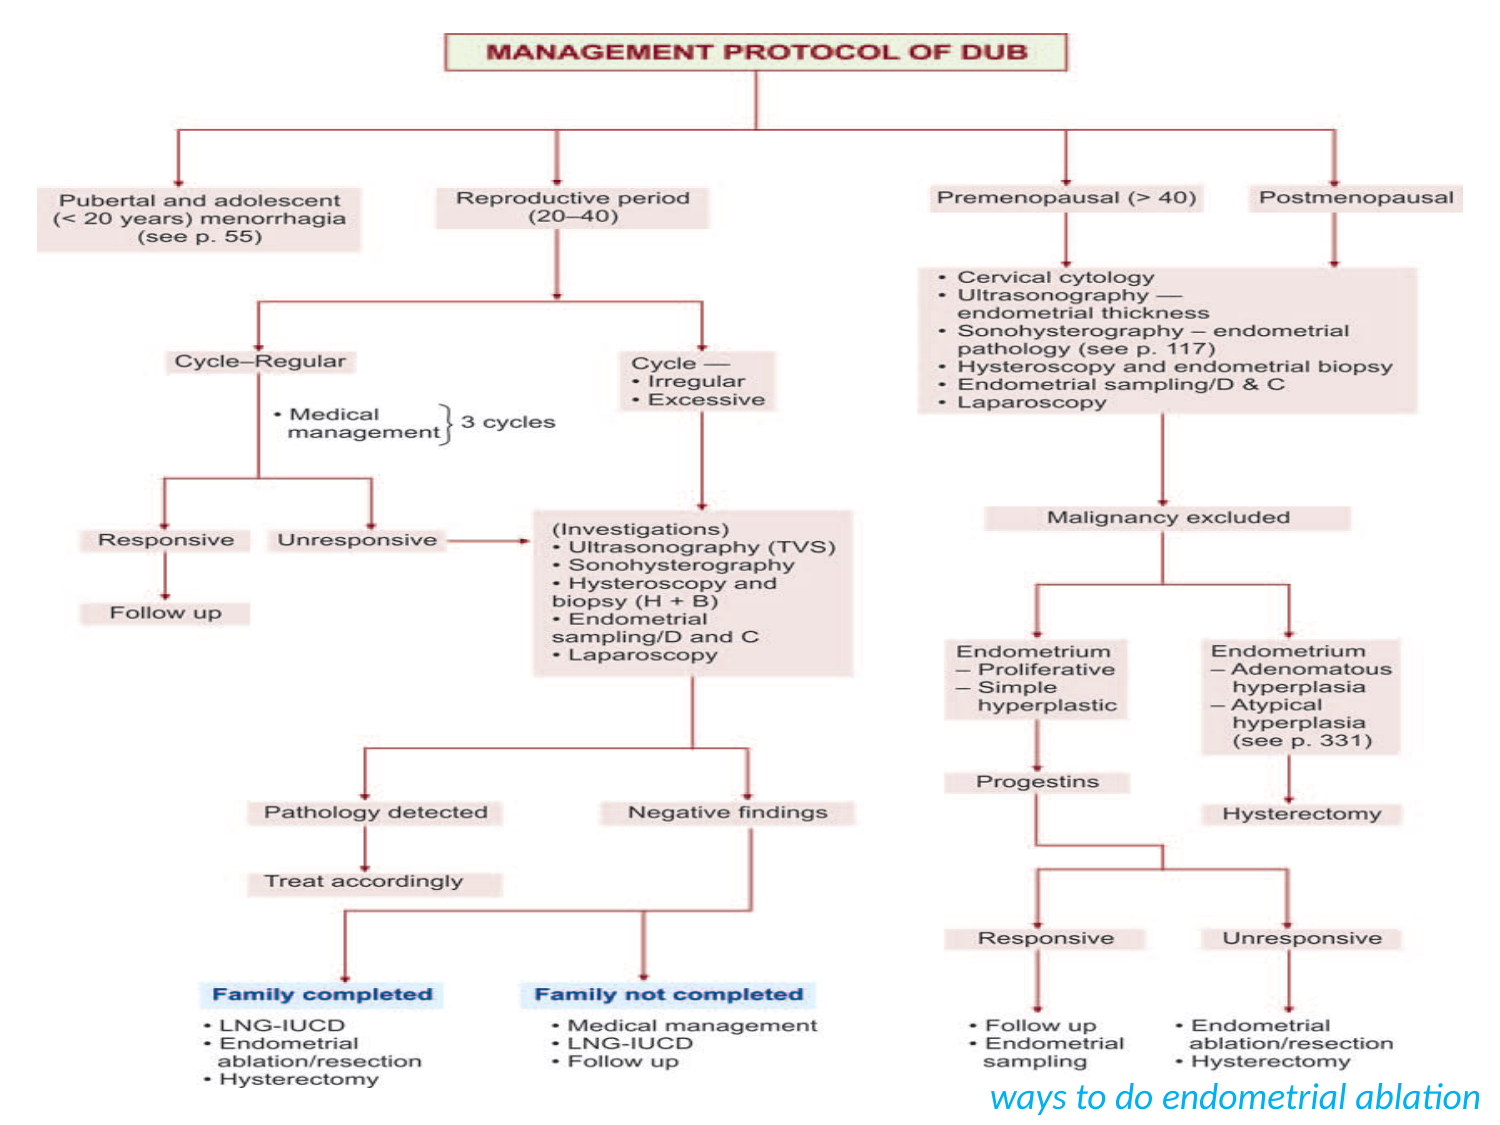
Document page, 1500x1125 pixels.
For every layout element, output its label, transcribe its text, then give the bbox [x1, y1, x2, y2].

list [37, 33, 1463, 1088]
text_box ways to do endometrial ablation [975, 1064, 1500, 1125]
